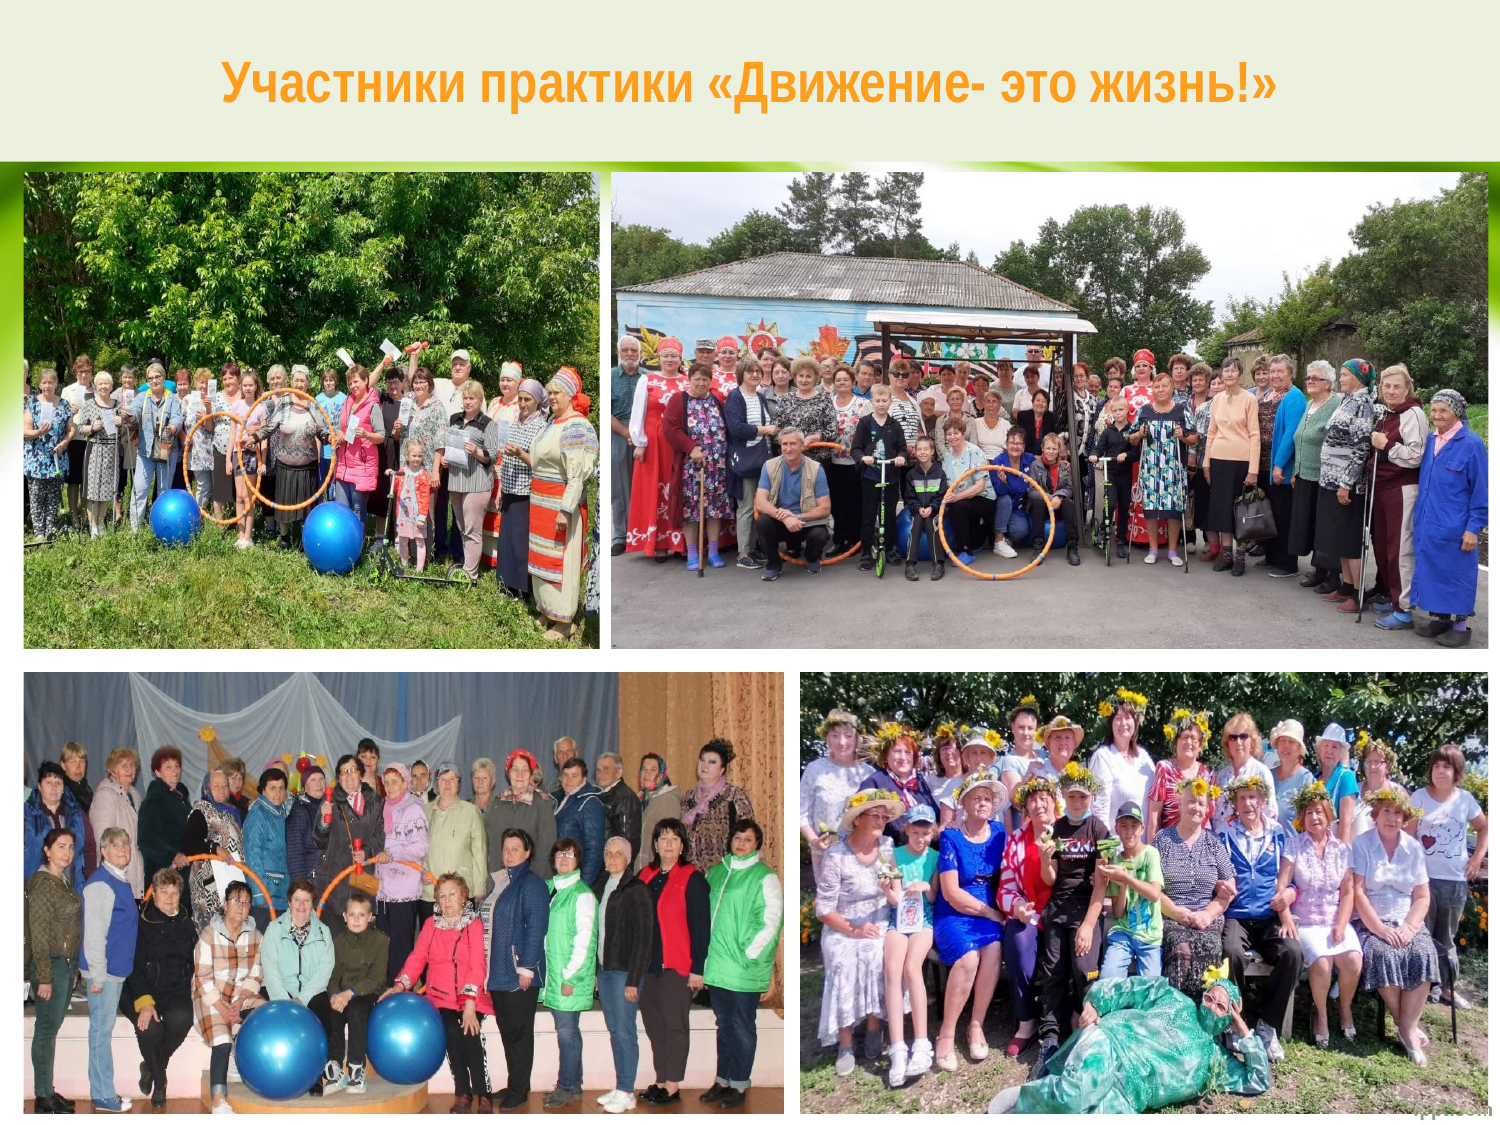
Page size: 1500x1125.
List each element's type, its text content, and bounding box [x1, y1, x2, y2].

title Участники практики «Движение- это жизнь!» [0, 0, 1500, 162]
picture [0, 162, 1500, 1125]
